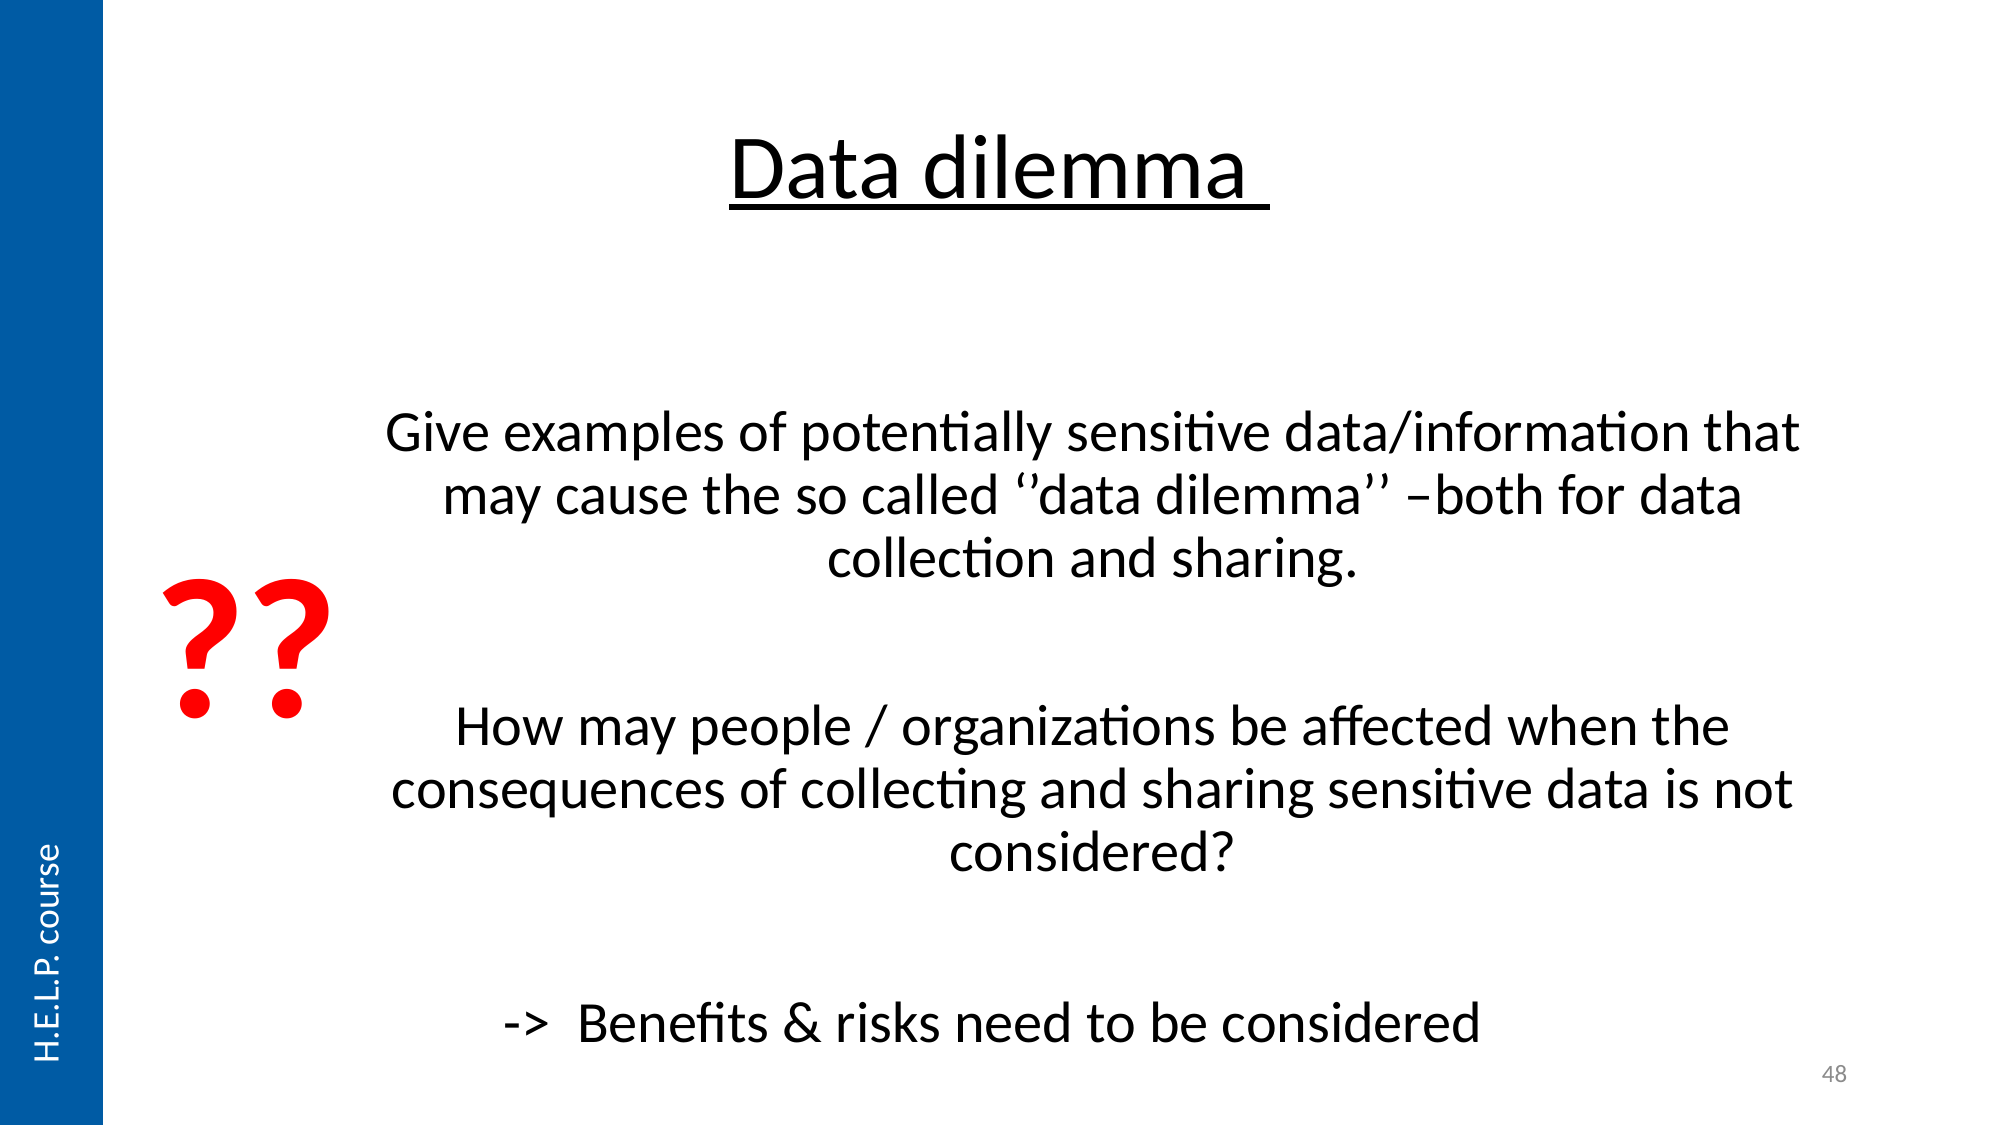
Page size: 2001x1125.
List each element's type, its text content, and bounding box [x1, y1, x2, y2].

slide_number 48 [1511, 1042, 1863, 1103]
text_box ?? [138, 509, 354, 810]
text_box [0, 0, 104, 1125]
text_box -> Benefits & risks need to be considered [489, 977, 1511, 1107]
text_box H.E.L.P. course [13, 841, 90, 1079]
title Data dilemma [137, 59, 1863, 278]
list Give examples of potentially sensitive data/information that may cause the so called ‘’data dilemma’’ –both for data collection and sharing. How may people / organizations be affected when the consequences of collecting and sharing sensitive data is not considered? [350, 303, 1837, 1017]
